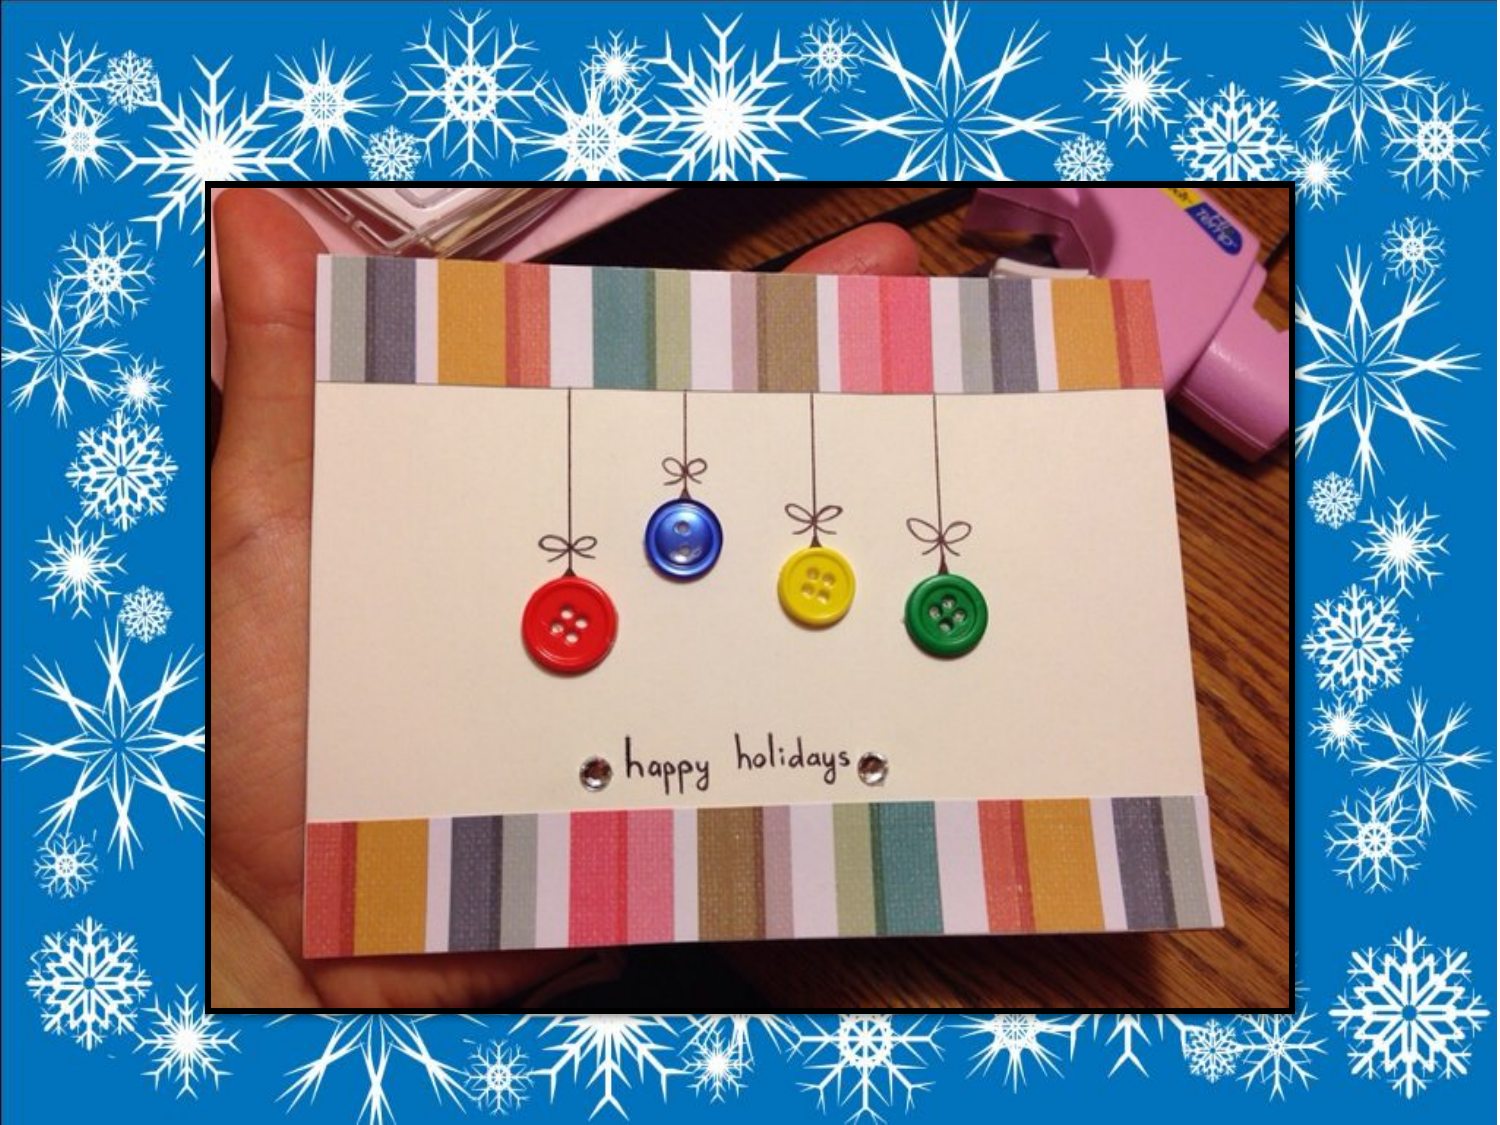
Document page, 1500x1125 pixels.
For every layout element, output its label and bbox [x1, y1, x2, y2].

picture [210, 187, 1290, 1009]
list [0, 0, 1498, 1125]
